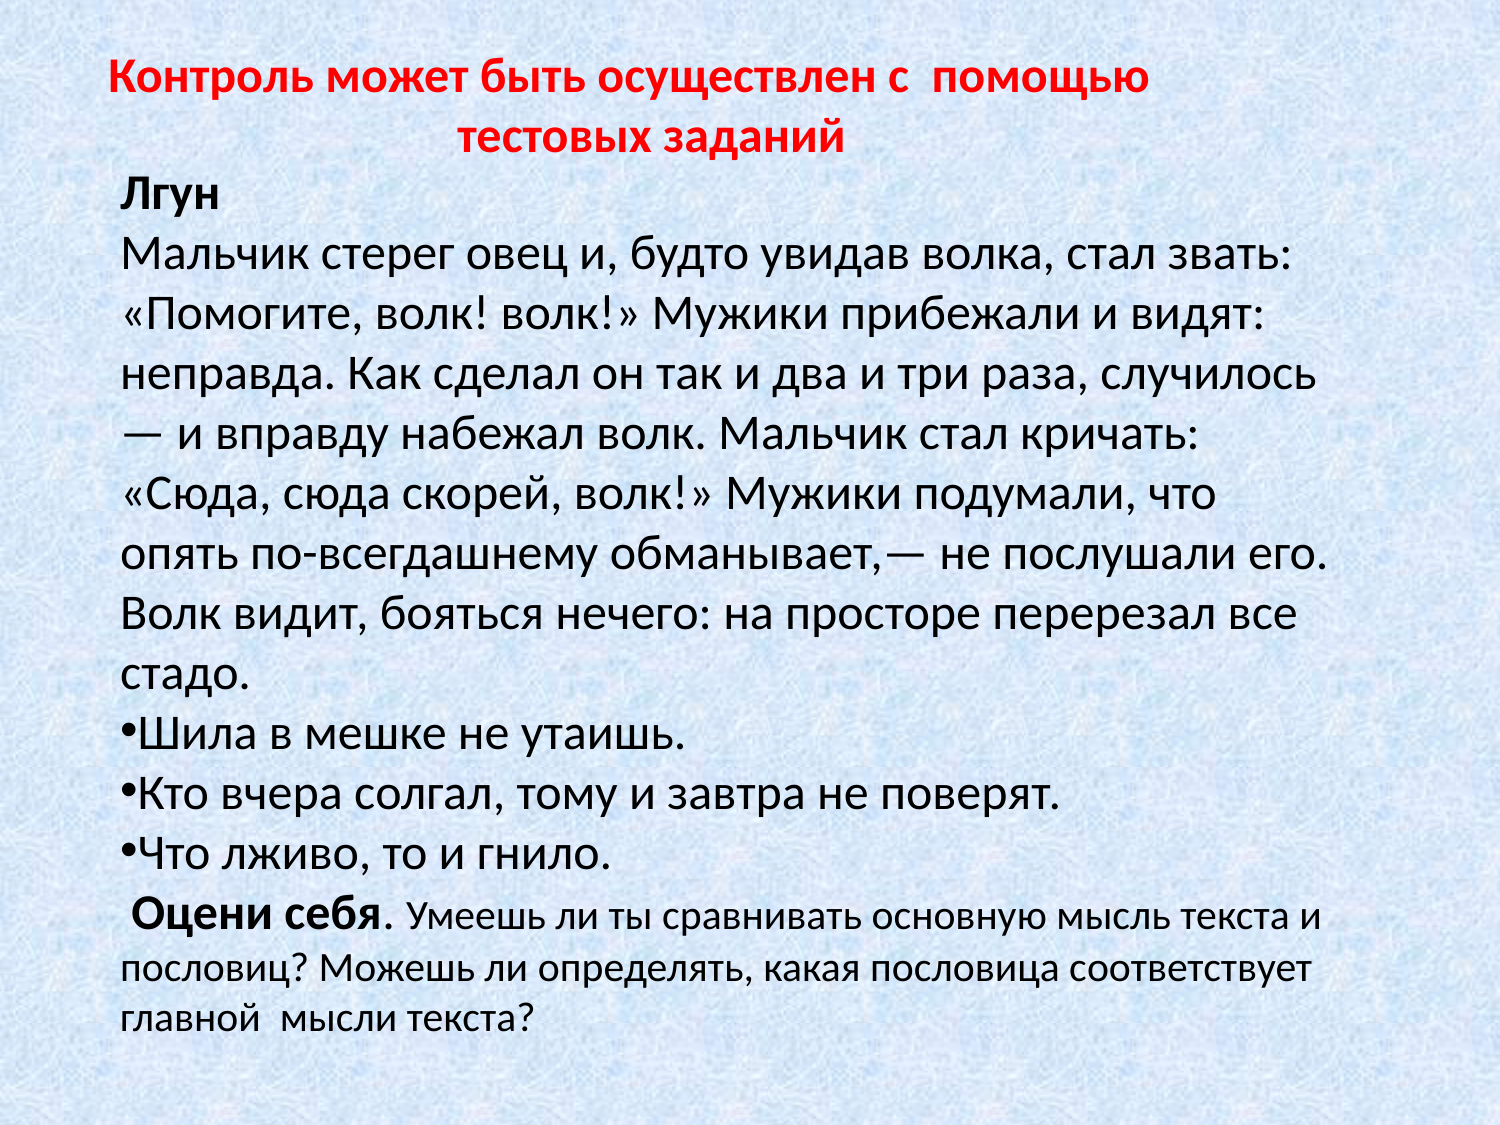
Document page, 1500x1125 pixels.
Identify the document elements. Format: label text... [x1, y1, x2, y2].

text_box Контроль может быть осуществлен с помощью тестовых заданий [93, 35, 1442, 170]
picture [0, 0, 1500, 1125]
text_box Лгун Мальчик стерег овец и, будто увидав волка, стал звать: «Помогите, волк! волк!» Мужики прибежали и видят: неправда. Как сделал он так и два и три раза, случилось — и вправду набежал волк. Мальчик стал кричать: «Сюда, сюда скорей, волк!» Мужики подумали, что опять по-всегдашнему обманывает,— не послушали его. Волк видит, бояться нечего: на просторе перерезал все стадо. Шила в мешке не утаишь. Кто вчера солгал, тому и завтра не поверят. Что лживо, то и гнило. Оцени себя. Умеешь ли ты сравнивать основную мысль текста и пословиц? Можешь ли определять, какая пословица соответствует главной мысли текста? [105, 152, 1348, 1048]
